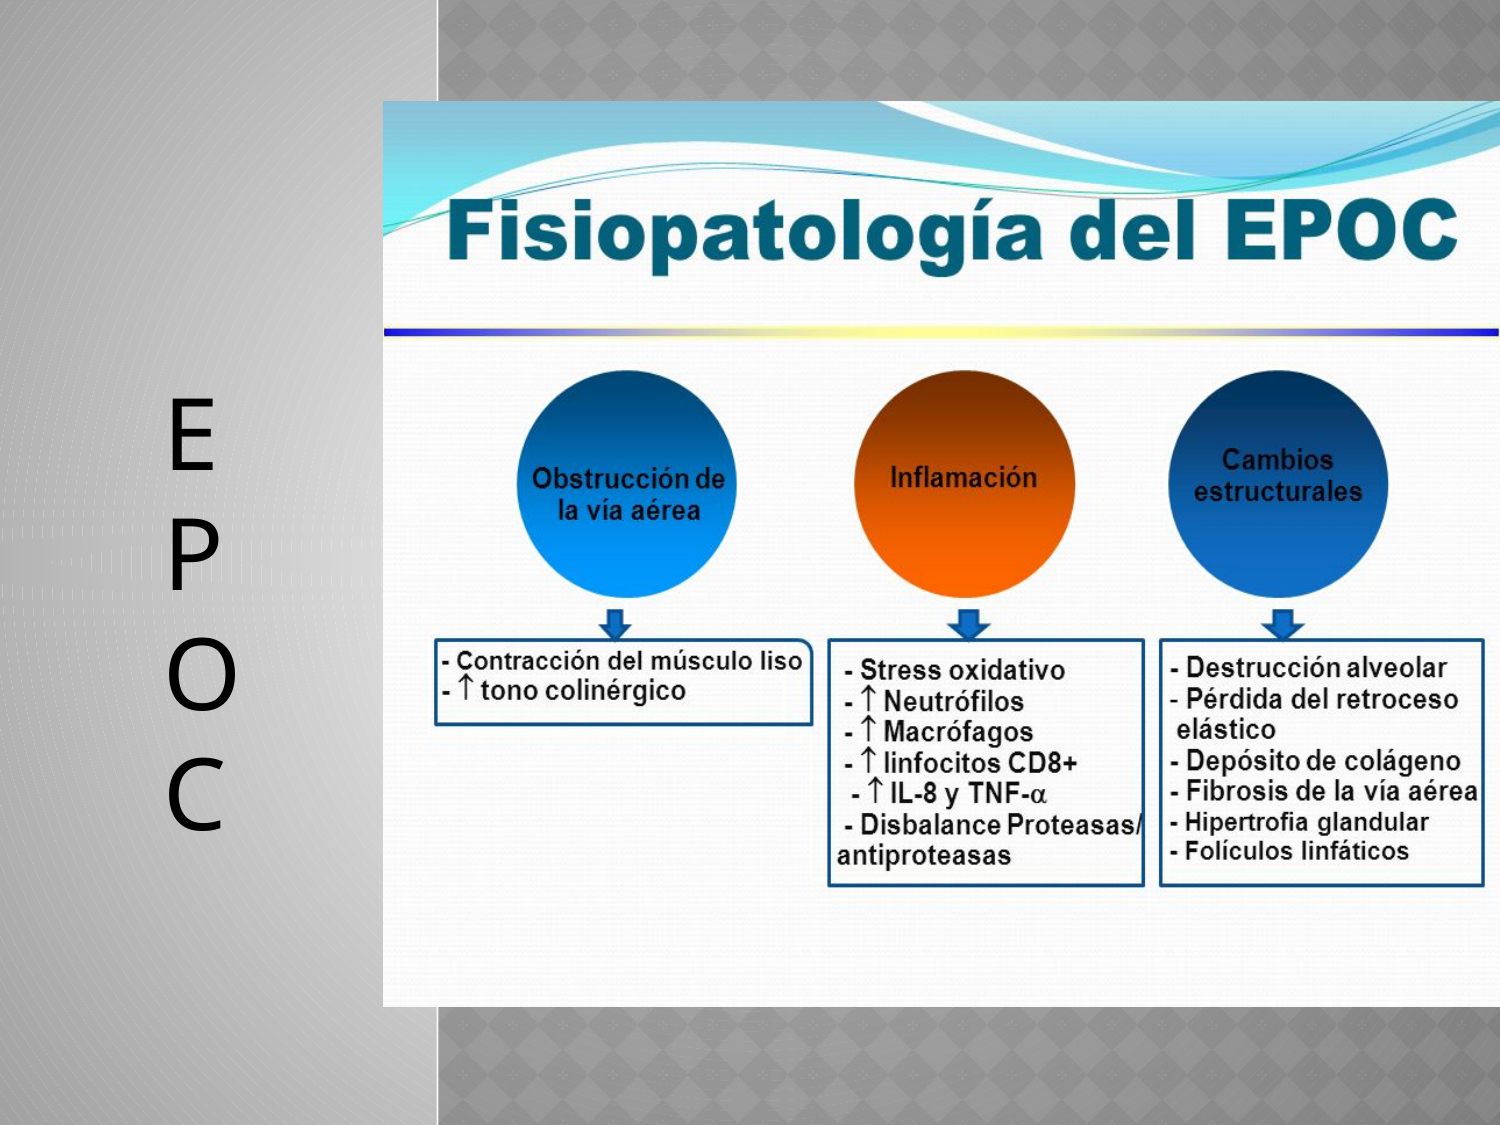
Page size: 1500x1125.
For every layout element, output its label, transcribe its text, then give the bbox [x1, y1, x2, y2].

picture [383, 101, 1500, 1008]
text_box E P O C [148, 363, 279, 858]
